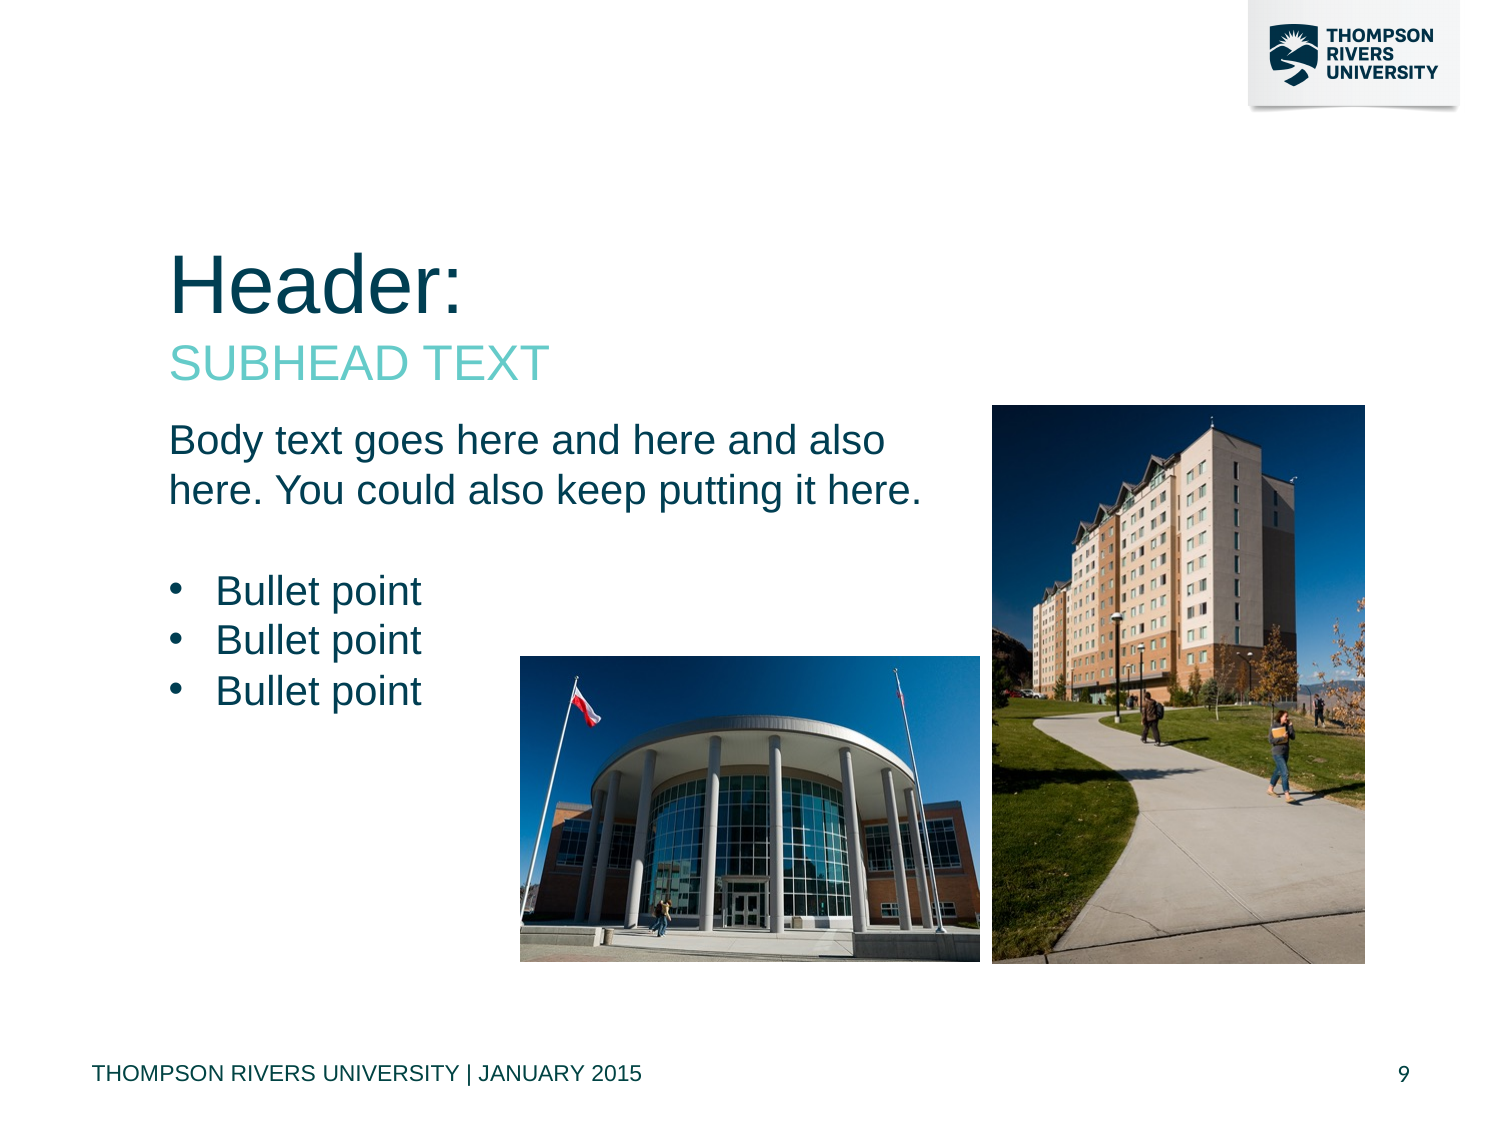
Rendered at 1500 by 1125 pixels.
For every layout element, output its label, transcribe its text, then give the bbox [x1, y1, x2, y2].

slide_number 9 [1074, 1042, 1425, 1103]
picture [992, 405, 1366, 964]
footer THOMPSON RIVERS UNIVERSITY | JANUARY 2015 [76, 1042, 1006, 1103]
picture [520, 656, 981, 962]
picture [1242, 0, 1466, 114]
text_box Header: SUBHEAD TEXT [153, 222, 1177, 432]
text_box Body text goes here and here and also here. You could also keep putting it here. Bullet point Bullet point Bullet point [153, 405, 968, 823]
